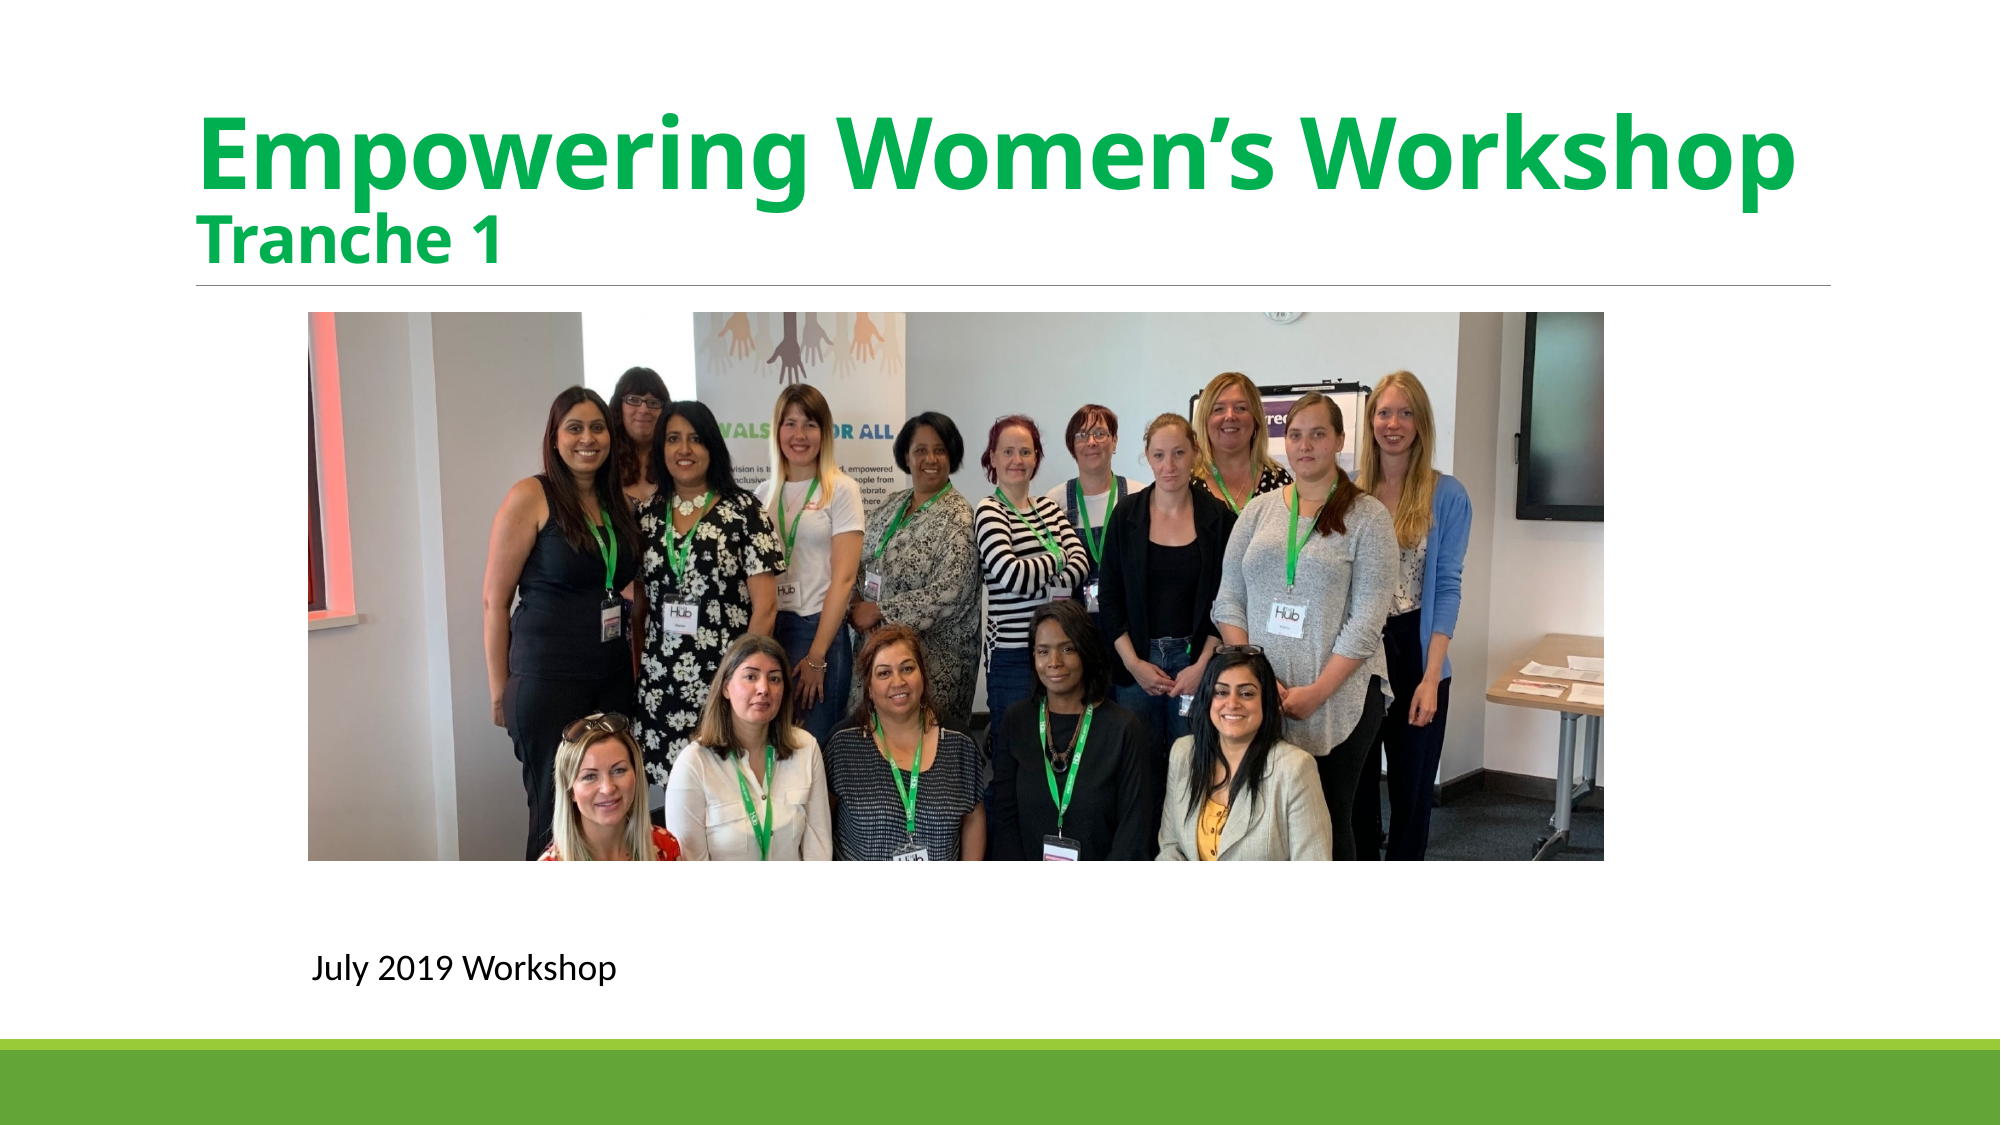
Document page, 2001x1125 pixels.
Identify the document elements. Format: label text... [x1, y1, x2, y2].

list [307, 311, 1605, 862]
title Empowering Women’s Workshop Tranche 1 [180, 47, 1830, 285]
text_box July 2019 Workshop [297, 935, 1214, 996]
